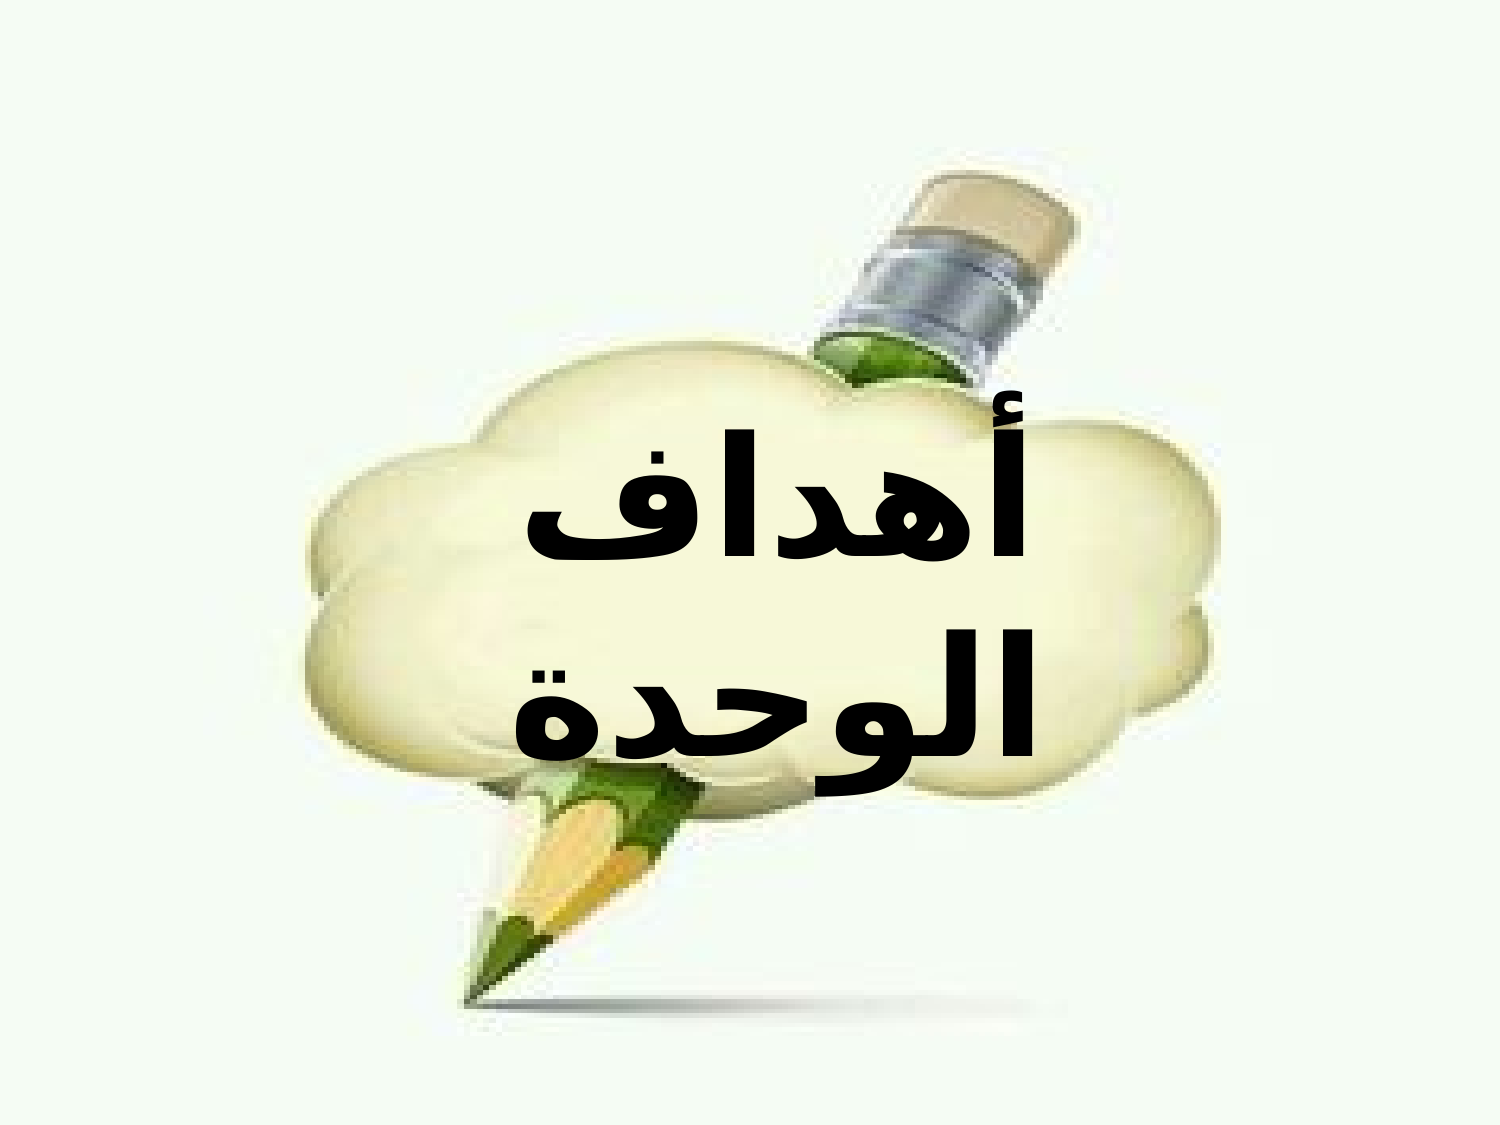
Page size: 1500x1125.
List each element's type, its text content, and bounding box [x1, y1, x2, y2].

text_box أهداف الوحدة [329, 496, 1226, 684]
picture [0, 0, 1500, 1125]
